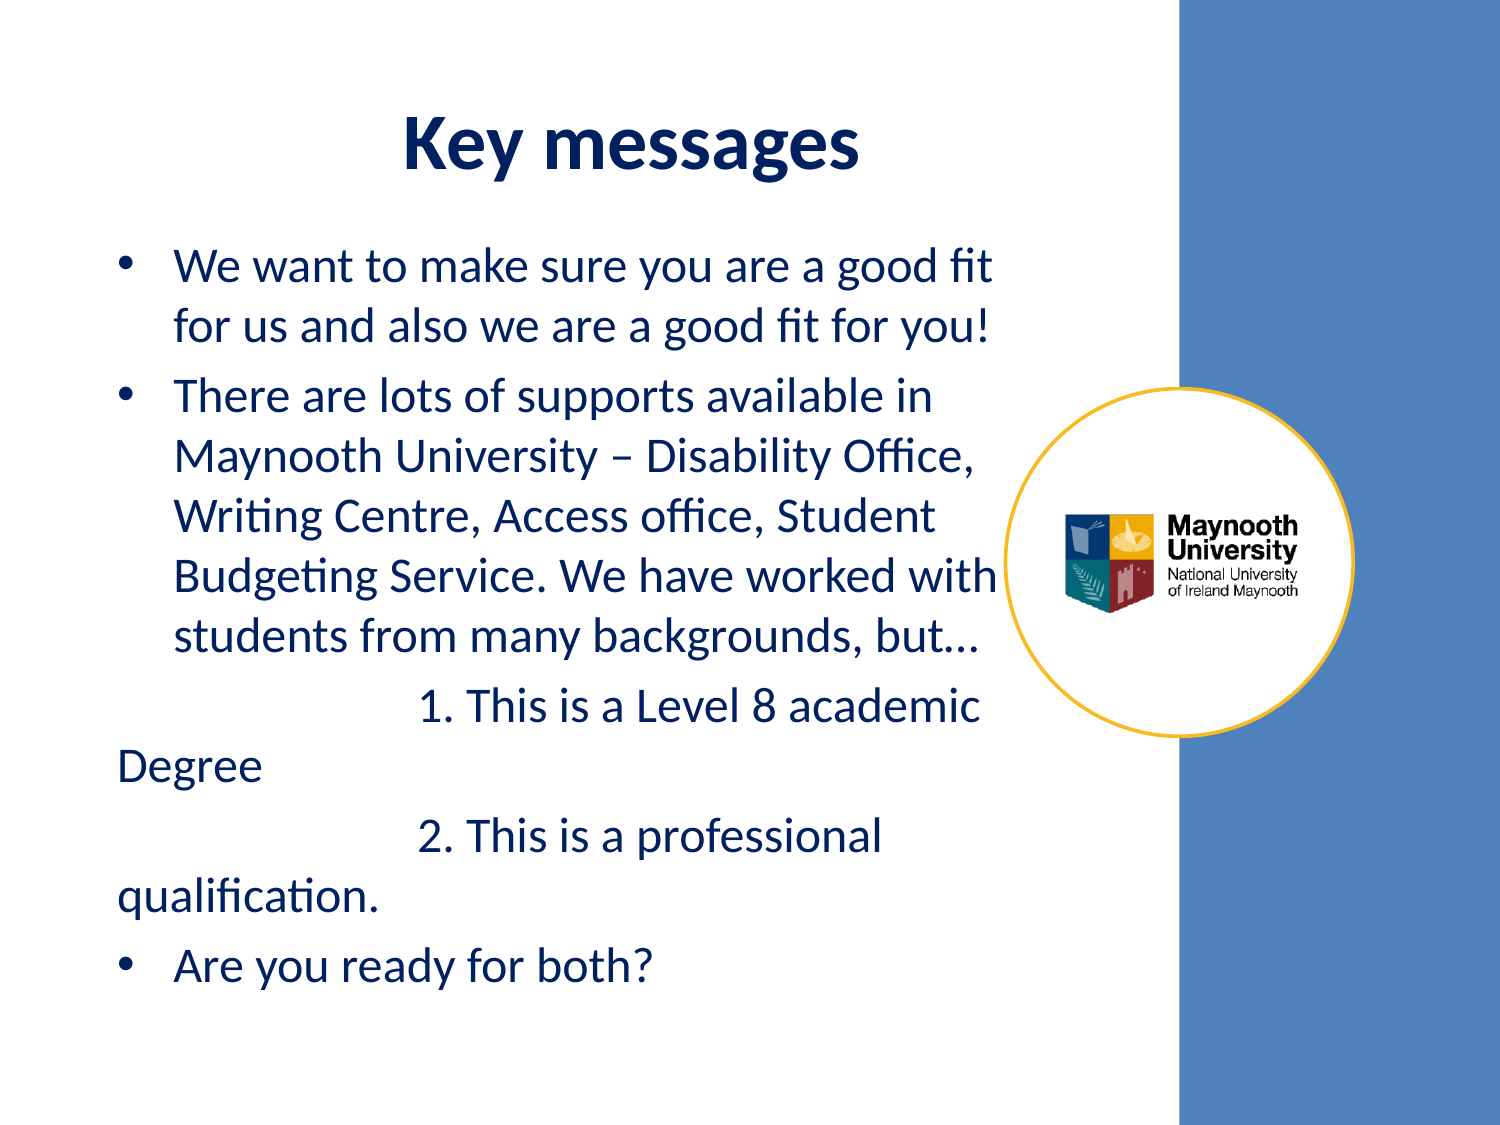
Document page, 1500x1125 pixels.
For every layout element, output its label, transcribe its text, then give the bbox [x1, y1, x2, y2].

text_box [1003, 386, 1356, 739]
picture [1060, 509, 1301, 618]
text_box [1177, 0, 1500, 1125]
title Key messages [172, 55, 1093, 219]
list We want to make sure you are a good fit for us and also we are a good fit for you! There are lots of supports available in Maynooth University – Disability Office, Writing Centre, Access office, Student Budgeting Service. We have worked with students from many backgrounds, but… 1. This is a Level 8 academic Degree 2. This is a professional qualification. Are you ready for both? [101, 137, 1033, 1088]
